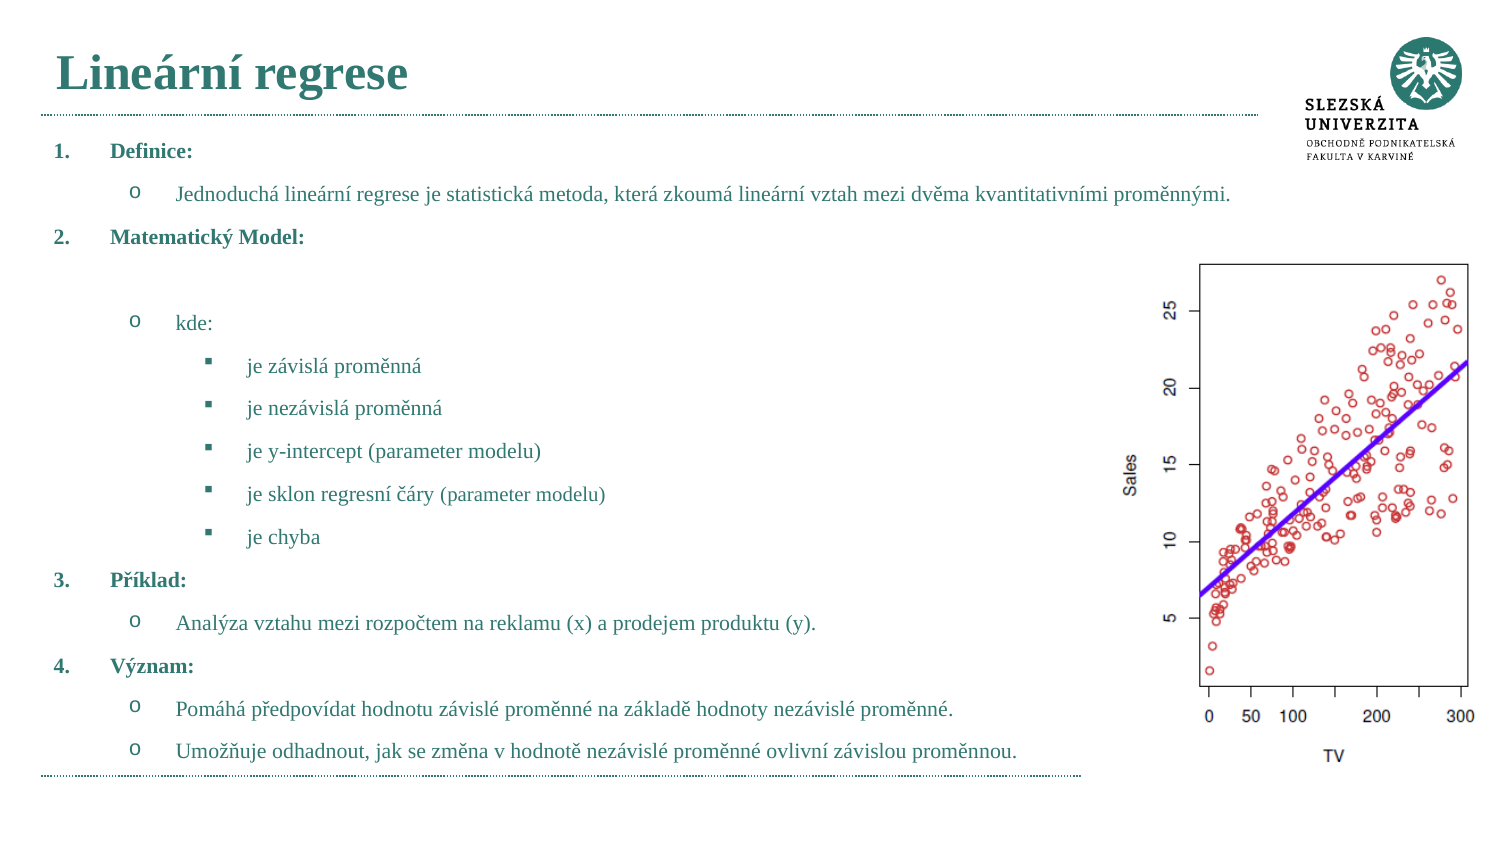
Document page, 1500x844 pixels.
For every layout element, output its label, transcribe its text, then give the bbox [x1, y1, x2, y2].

picture [1305, 37, 1462, 160]
title Lineární regrese [41, 32, 786, 116]
picture [1080, 232, 1500, 779]
